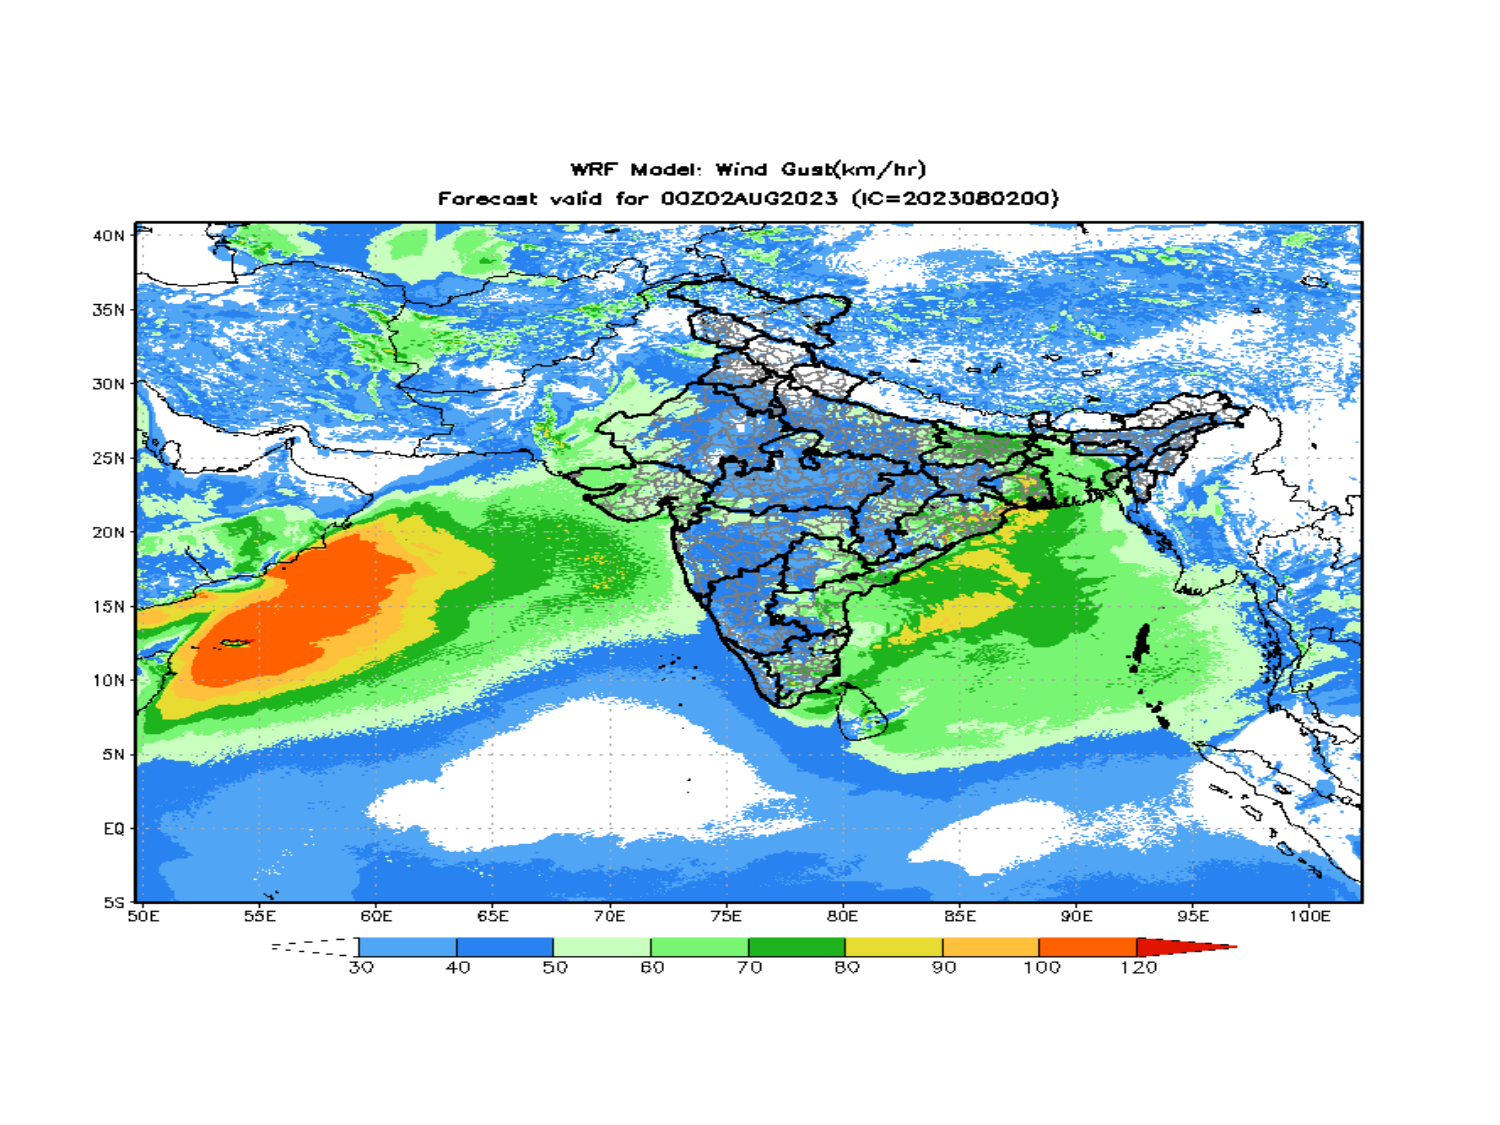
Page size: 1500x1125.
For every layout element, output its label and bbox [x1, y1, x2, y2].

picture [74, 149, 1426, 976]
